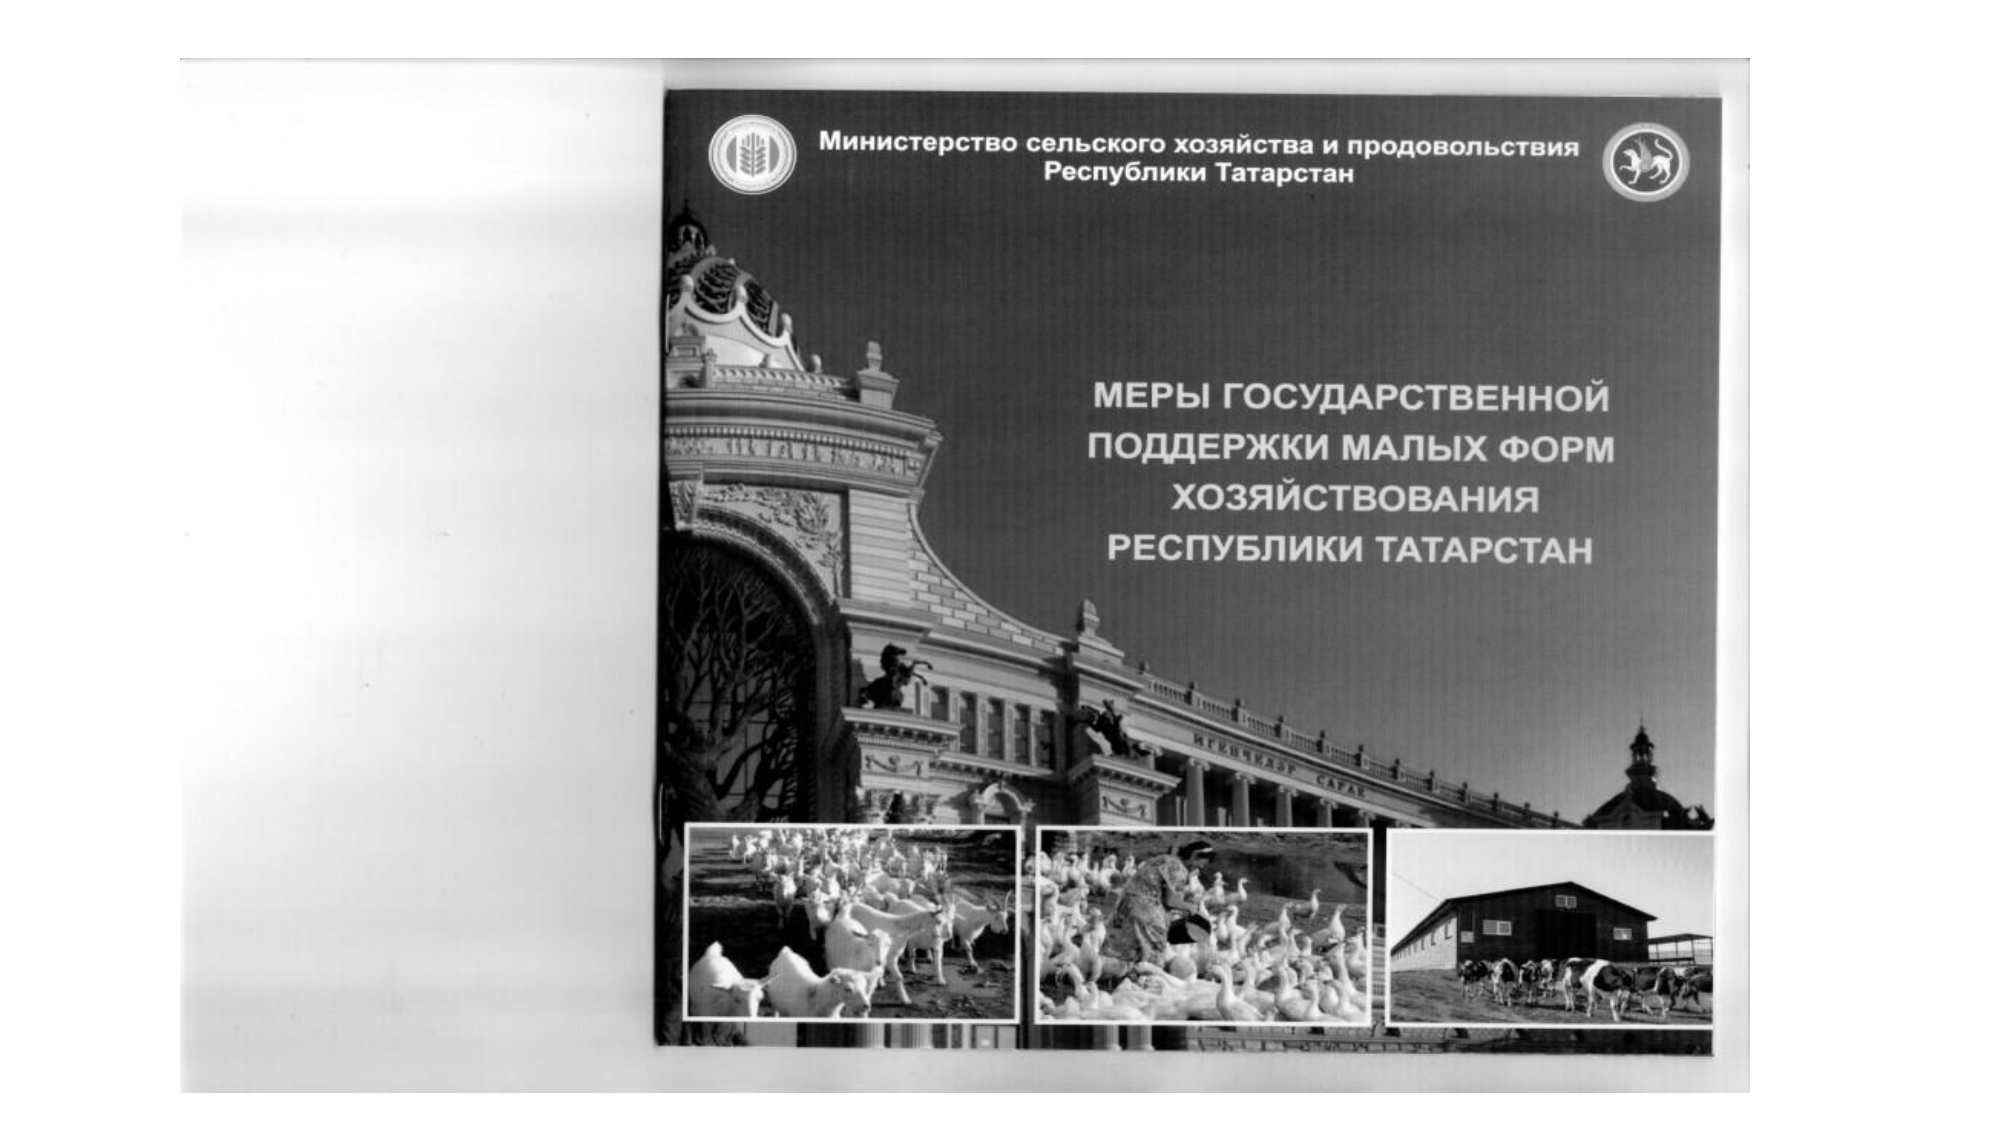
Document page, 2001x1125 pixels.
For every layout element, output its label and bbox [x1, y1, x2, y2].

picture [180, 58, 1750, 1093]
